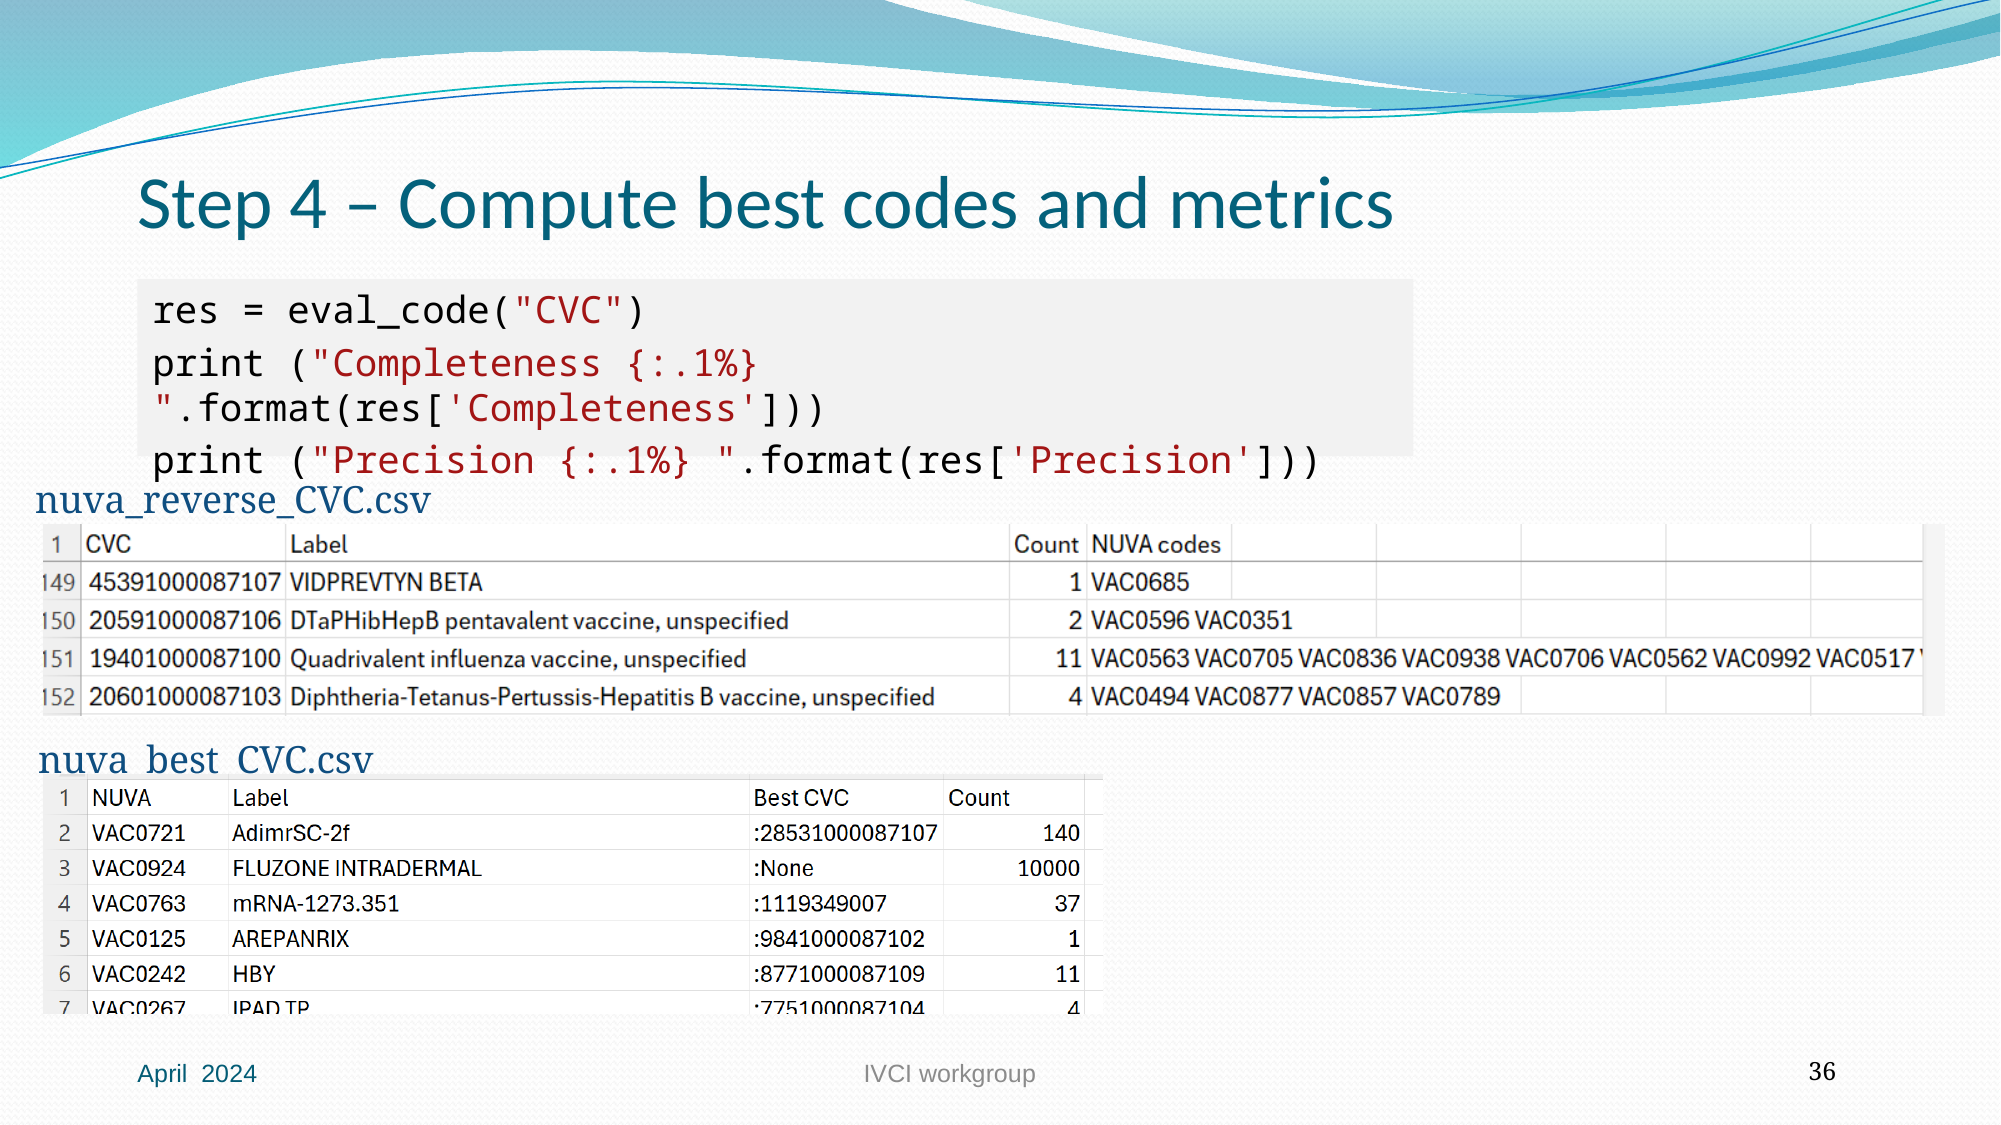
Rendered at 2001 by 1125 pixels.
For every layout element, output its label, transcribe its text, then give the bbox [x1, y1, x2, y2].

text_box nuva_best_CVC.csv [23, 728, 389, 789]
text_box nuva_reverse_CVC.csv [20, 468, 447, 529]
picture [42, 524, 1946, 717]
text_box IVCI workgroup [588, 1042, 1317, 1103]
list res = eval_code("CVC") print ("Completeness {:.1%} ".format(res['Completeness'])) print ("Precision {:.1%} ".format(res['Precision'])) [137, 278, 1414, 457]
slide_number 36 [1733, 1042, 1900, 1103]
picture [42, 774, 1103, 1014]
text_box April 2024 [137, 1042, 588, 1103]
title Step 4 – Compute best codes and metrics [137, 115, 1900, 244]
